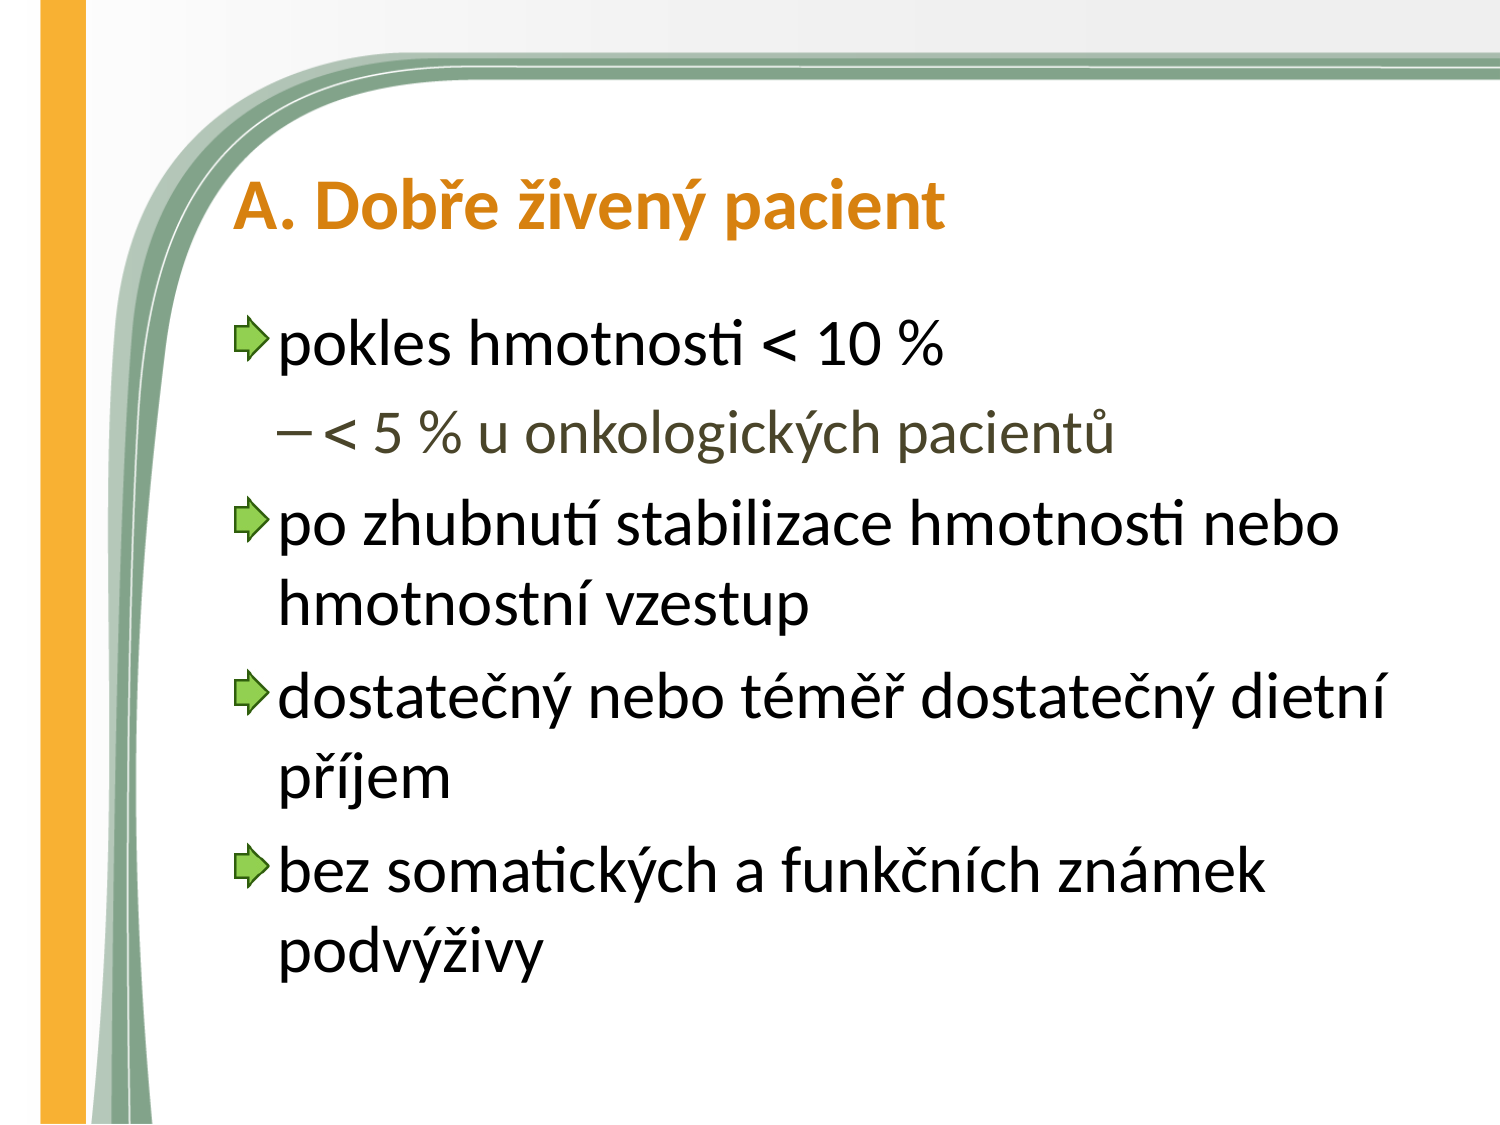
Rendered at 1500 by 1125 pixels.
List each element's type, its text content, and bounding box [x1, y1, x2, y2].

picture [0, 0, 1500, 1125]
list pokles hmotnosti  10 %  5 % u onkologických pacientů po zhubnutí stabilizace hmotnosti nebo hmotnostní vzestup dostatečný nebo téměř dostatečný dietní příjem bez somatických a funkčních známek podvýživy [218, 290, 1425, 1035]
title A. Dobře živený pacient [218, 149, 1425, 252]
